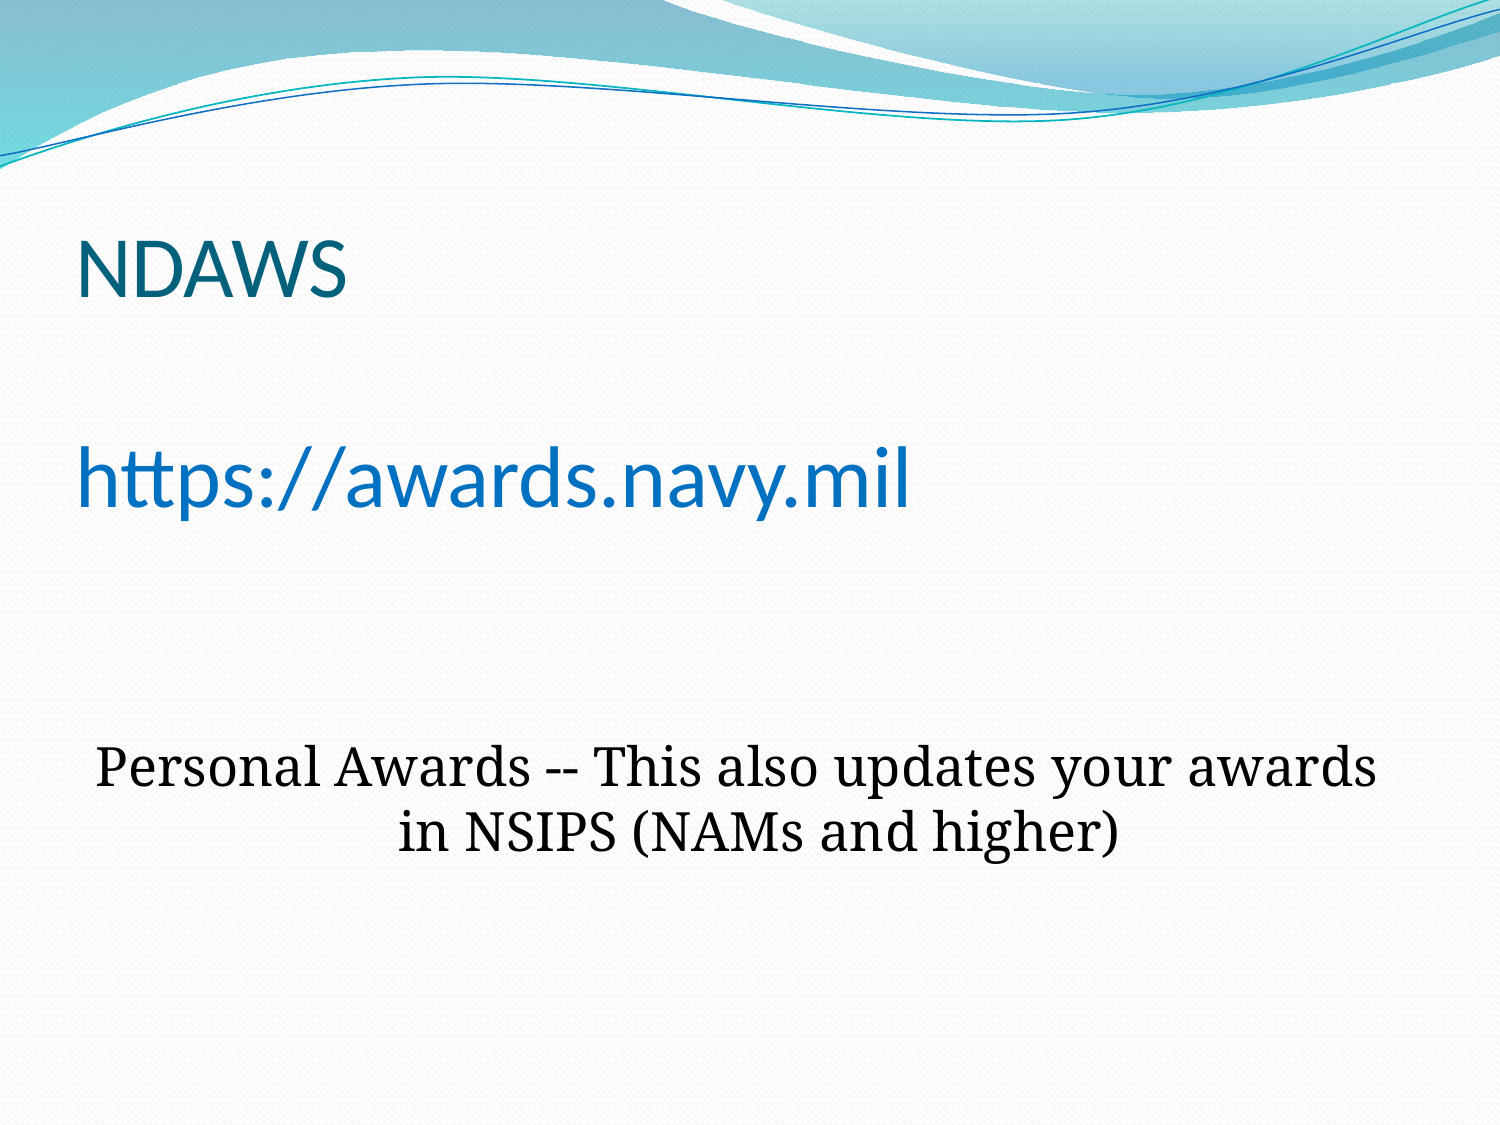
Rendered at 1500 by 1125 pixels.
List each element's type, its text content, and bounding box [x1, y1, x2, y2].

list Personal Awards -- This also updates your awards in NSIPS (NAMs and higher) [62, 725, 1413, 988]
title NDAWS https://awards.navy.mil [75, 200, 1425, 525]
